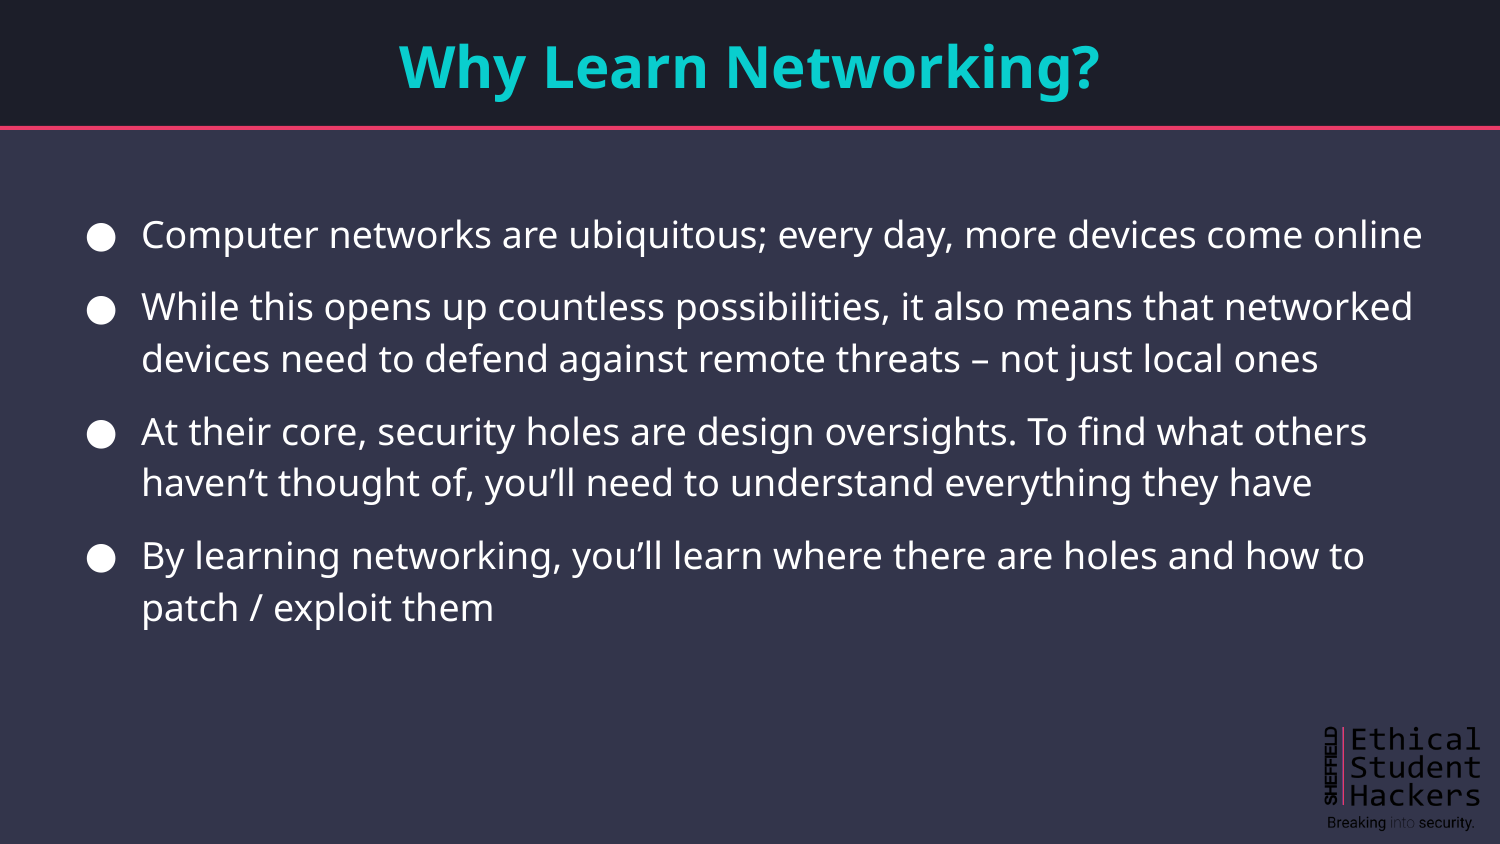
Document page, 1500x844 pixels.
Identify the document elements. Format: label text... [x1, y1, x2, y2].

picture [1307, 709, 1500, 844]
list Computer networks are ubiquitous; every day, more devices come online While this opens up countless possibilities, it also means that networked devices need to defend against remote threats – not just local ones At their core, security holes are design oversights. To find what others haven’t thought of, you’ll need to understand everything they have By learning networking, you’ll learn where there are holes and how to patch / exploit them [51, 189, 1449, 750]
title Why Learn Networking? [141, 15, 1359, 111]
